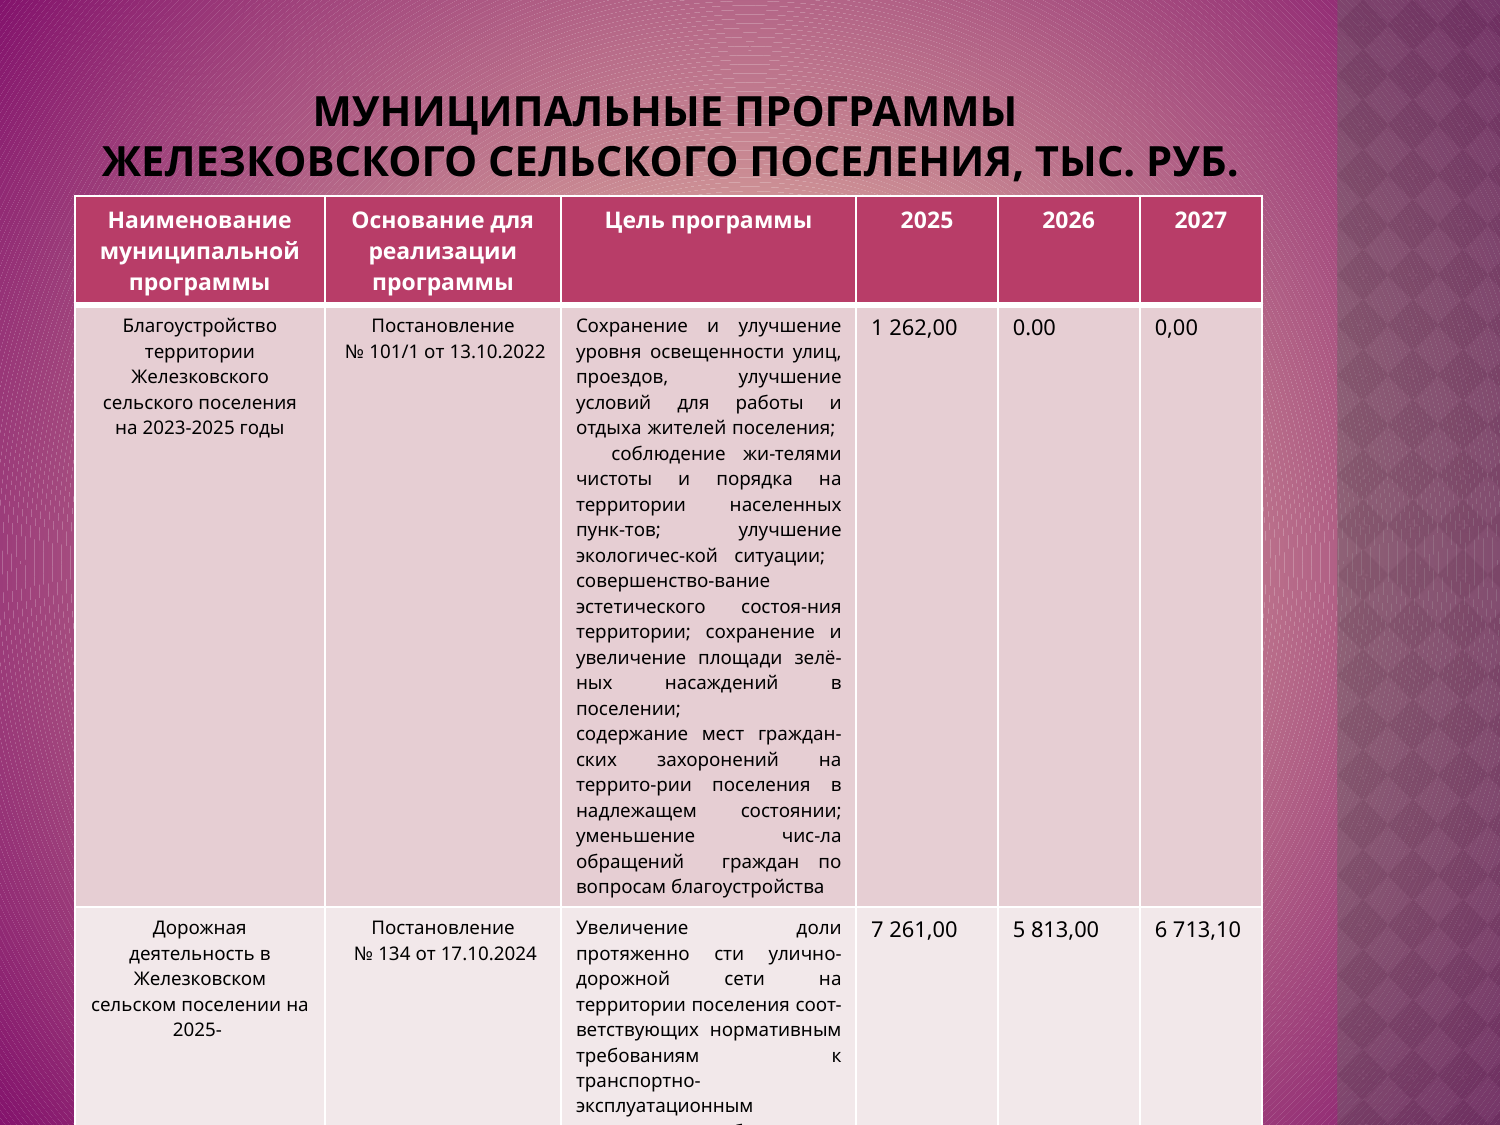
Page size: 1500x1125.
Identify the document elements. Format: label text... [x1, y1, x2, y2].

table_cell 1 262,00 [857, 308, 997, 906]
table_cell Увеличение доли протяженно сти улично-дорожной сети на территории поселения соот-ветствующих нормативным требованиям к транспортно-эксплуатационным показате-лям; обеспечение сохранно-сти улично-дорожной сети на территории поселения за счет приоритетного выполне-ния работ по содержанию и ремонту улично-дорожной сети на территории посе-ления; повышение уровня комфортности и безопас-ности жителей на улицах и дорогах поселения [562, 908, 855, 1125]
title Муниципальные программы Железковского сельского поселения, тыс. руб. [76, 66, 1265, 185]
table_cell 0,00 [1141, 308, 1261, 906]
table_header 2025 [857, 197, 997, 302]
table_cell Постановление № 101/1 от 13.10.2022 [326, 308, 560, 906]
table_cell Дорожная деятельность в Железковском сельском поселении на 2025- [76, 908, 324, 1125]
table_header Цель программы [562, 197, 855, 302]
table_cell 7 261,00 [857, 908, 997, 1125]
table_cell Сохранение и улучшение уровня освещенности улиц, проездов, улучшение условий для работы и отдыха жителей поселения; соблюдение жи-телями чистоты и порядка на территории населенных пунк-тов; улучшение экологичес-кой ситуации; совершенство-вание эстетического состоя-ния территории; сохранение и увеличение площади зелё-ных насаждений в поселении; содержание мест граждан-ских захоронений на террито-рии поселения в надлежащем состоянии; уменьшение чис-ла обращений граждан по вопросам благоустройства [562, 308, 855, 906]
table_header 2027 [1141, 197, 1261, 302]
table_cell Благоустройство территории Железковского сельского поселения на 2023-2025 годы [76, 308, 324, 906]
table_cell 0.00 [999, 308, 1139, 906]
table_cell 6 713,10 [1141, 908, 1261, 1125]
table_cell 5 813,00 [999, 908, 1139, 1125]
table_header Основание для реализации программы [326, 197, 560, 302]
table_header 2026 [999, 197, 1139, 302]
table_header Наименование муниципальной программы [76, 197, 324, 302]
table_cell Постановление № 134 от 17.10.2024 [326, 908, 560, 1125]
